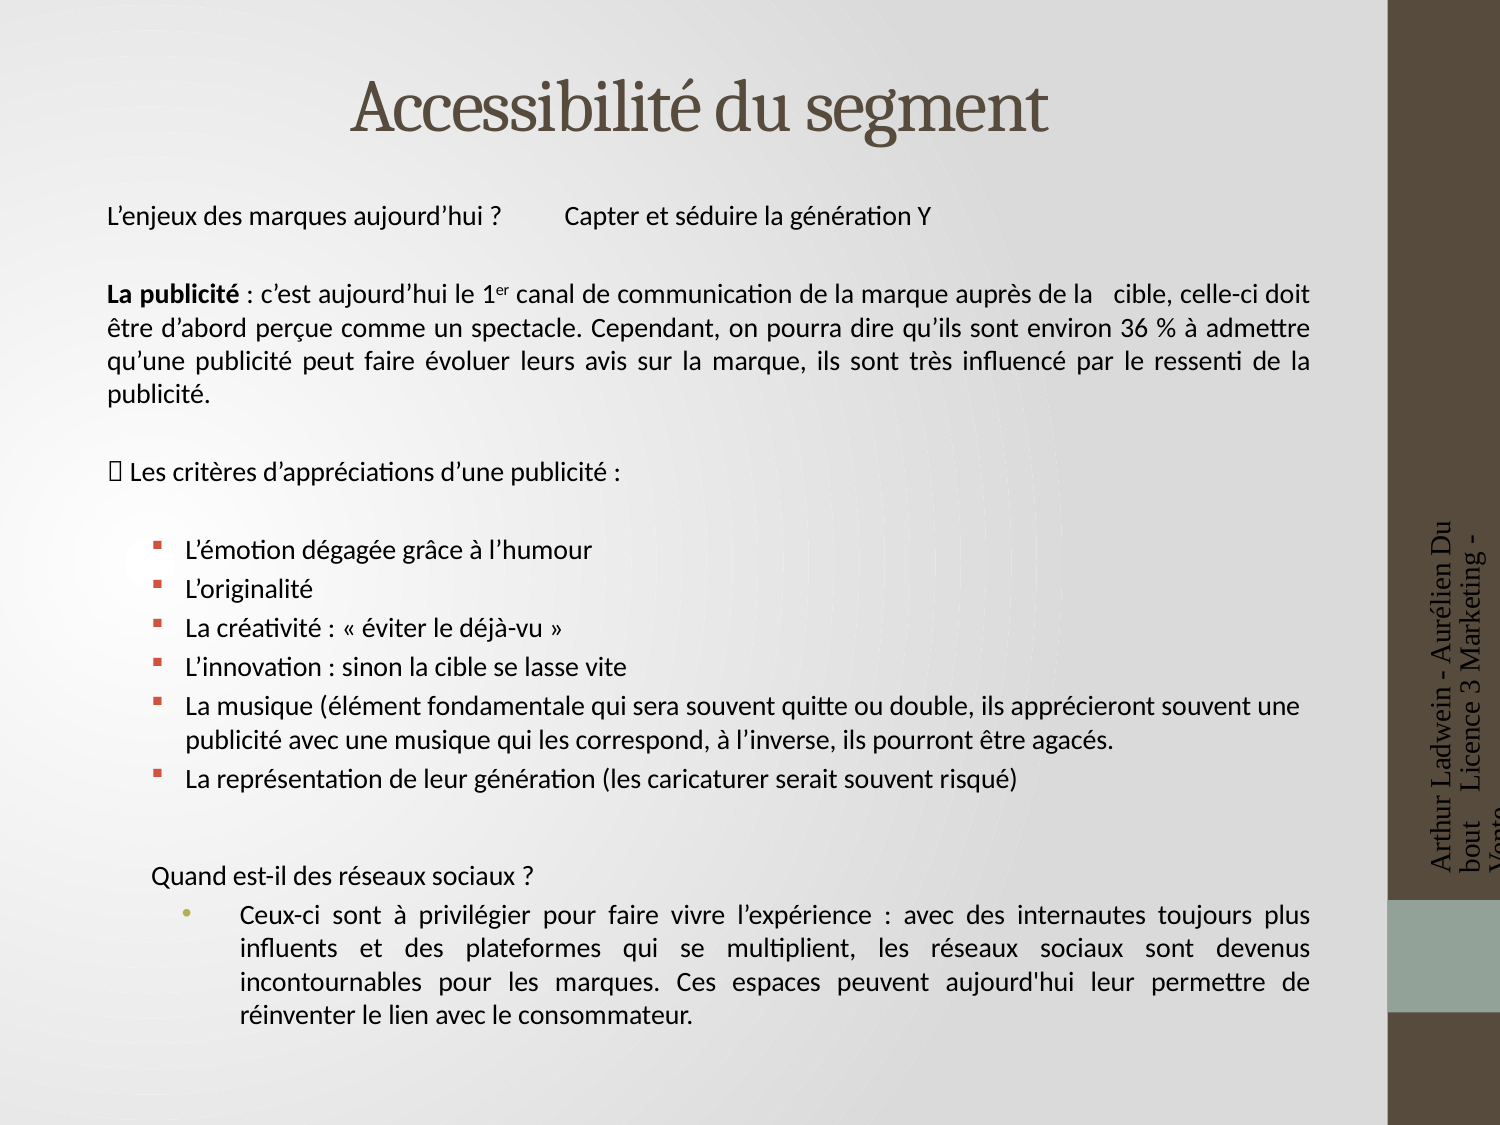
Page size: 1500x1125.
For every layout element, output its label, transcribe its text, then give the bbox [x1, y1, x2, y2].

title Accessibilité du segment [75, 45, 1325, 157]
footer Arthur Ladwein - Aurélien Dubout Licence 3 Marketing - Vente [1408, 500, 1469, 889]
list L’enjeux des marques aujourd’hui ? Capter et séduire la génération Y La publicité : c’est aujourd’hui le 1er canal de communication de la marque auprès de la cible, celle-ci doit être d’abord perçue comme un spectacle. Cependant, on pourra dire qu’ils sont environ 36 % à admettre qu’une publicité peut faire évoluer leurs avis sur la marque, ils sont très influencé par le ressenti de la publicité.  Les critères d’appréciations d’une publicité : L’émotion dégagée grâce à l’humour L’originalité La créativité : « éviter le déjà-vu » L’innovation : sinon la cible se lasse vite La musique (élément fondamentale qui sera souvent quitte ou double, ils apprécieront souvent une publicité avec une musique qui les correspond, à l’inverse, ils pourront être agacés. La représentation de leur génération (les caricaturer serait souvent risqué) Quand est-il des réseaux sociaux ? Ceux-ci sont à privilégier pour faire vivre l’expérience : avec des internautes toujours plus influents et des plateformes qui se multiplient, les réseaux sociaux sont devenus incontournables pour les marques. Ces espaces peuvent aujourd'hui leur permettre de réinventer le lien avec le consommateur. [75, 190, 1325, 1050]
